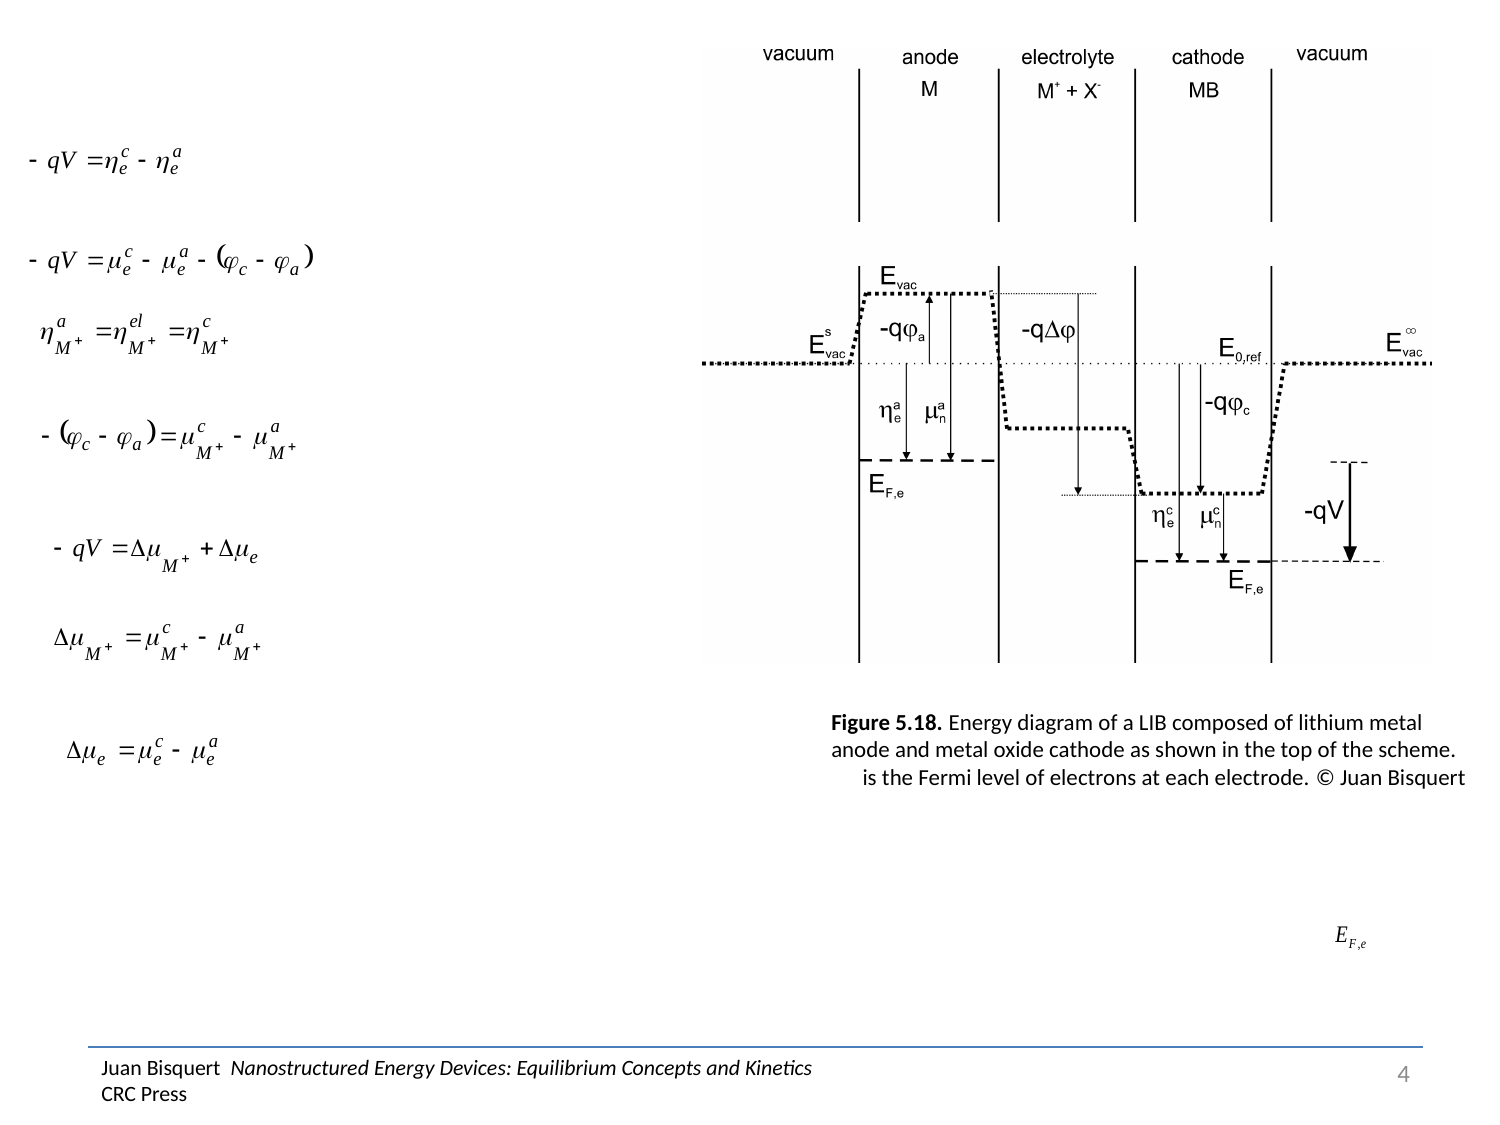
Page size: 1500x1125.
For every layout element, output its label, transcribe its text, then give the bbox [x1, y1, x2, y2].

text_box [49, 613, 268, 667]
title Juan Bisquert Nanostructured Energy Devices: Equilibrium Concepts and Kinetics CRC Press [86, 999, 1437, 1108]
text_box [62, 726, 224, 773]
picture [702, 49, 1433, 663]
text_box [49, 524, 265, 579]
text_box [1331, 918, 1370, 957]
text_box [37, 306, 235, 361]
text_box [24, 137, 188, 182]
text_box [24, 237, 315, 282]
slide_number 4 [1074, 1042, 1425, 1103]
text_box Figure 5.18. Energy diagram of a LIB composed of lithium metal anode and metal oxide cathode as shown in the top of the scheme. is the Fermi level of electrons at each electrode. © Juan Bisquert [816, 699, 1483, 798]
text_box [37, 412, 304, 466]
